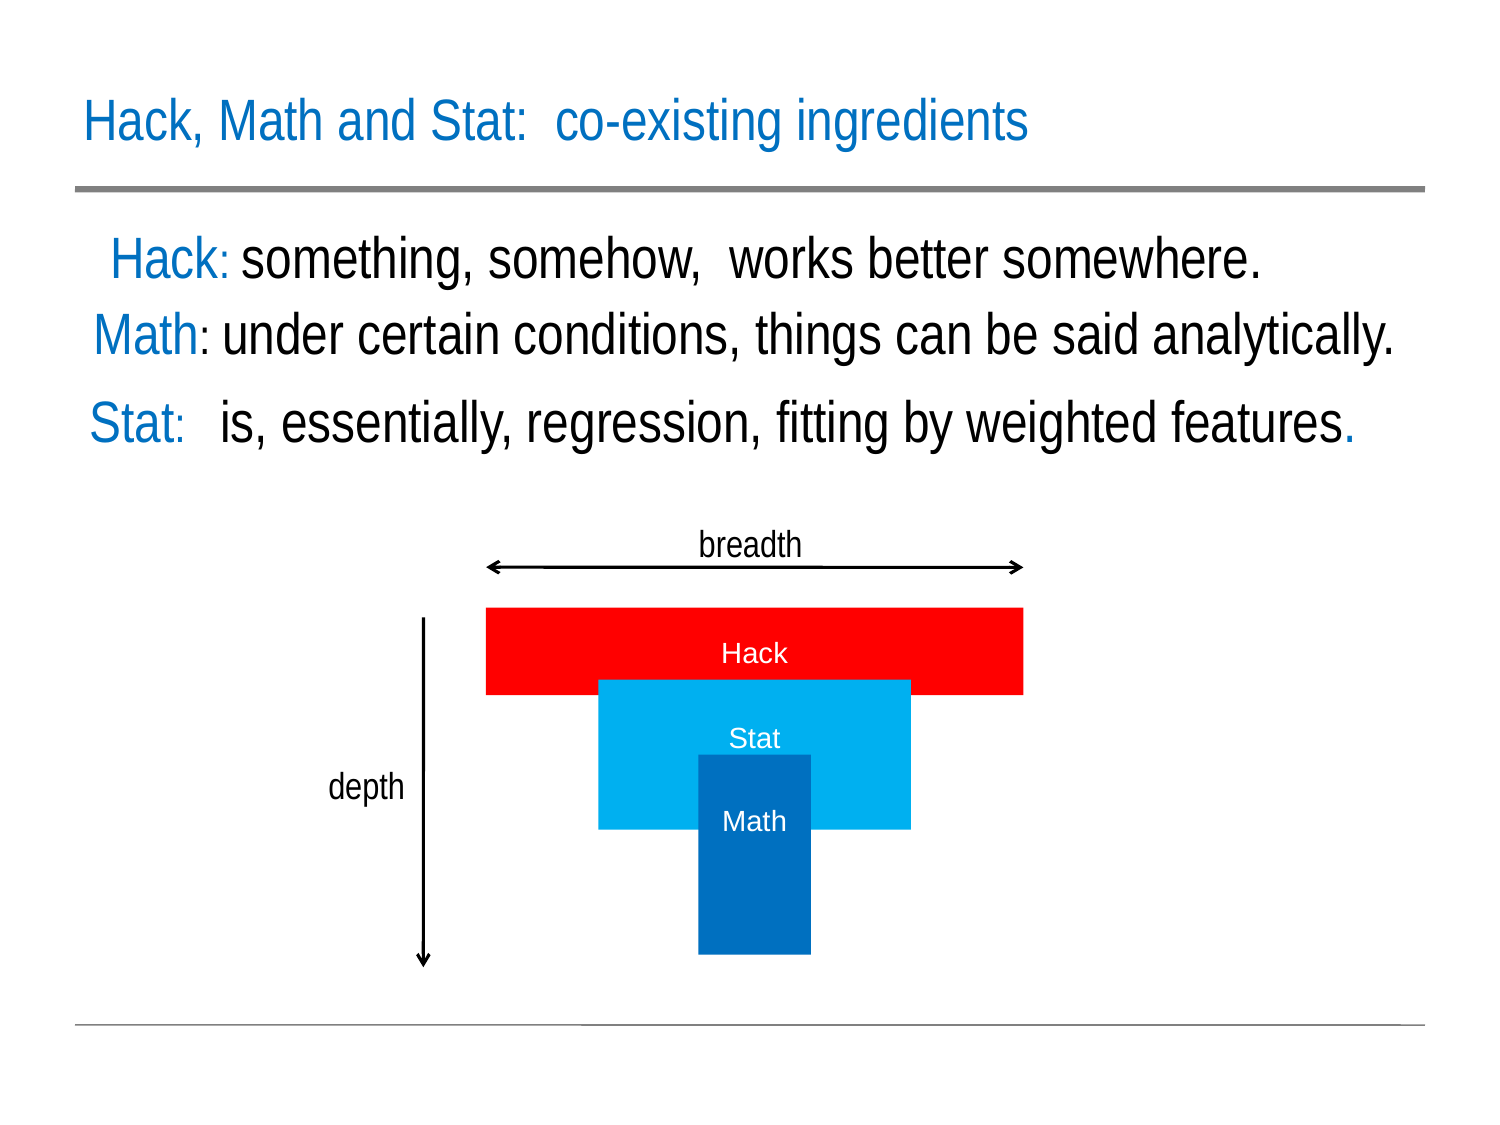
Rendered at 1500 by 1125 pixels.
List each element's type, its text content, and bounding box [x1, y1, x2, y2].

text_box Math: under certain conditions, things can be said analytically. [78, 289, 1411, 374]
text_box Hack, Math and Stat: co-existing ingredients [68, 75, 1045, 160]
text_box Stat: is, essentially, regression, fitting by weighted features. [74, 376, 1425, 532]
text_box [312, 512, 1024, 968]
text_box Hack: something, somehow, works better somewhere. [95, 212, 1279, 298]
